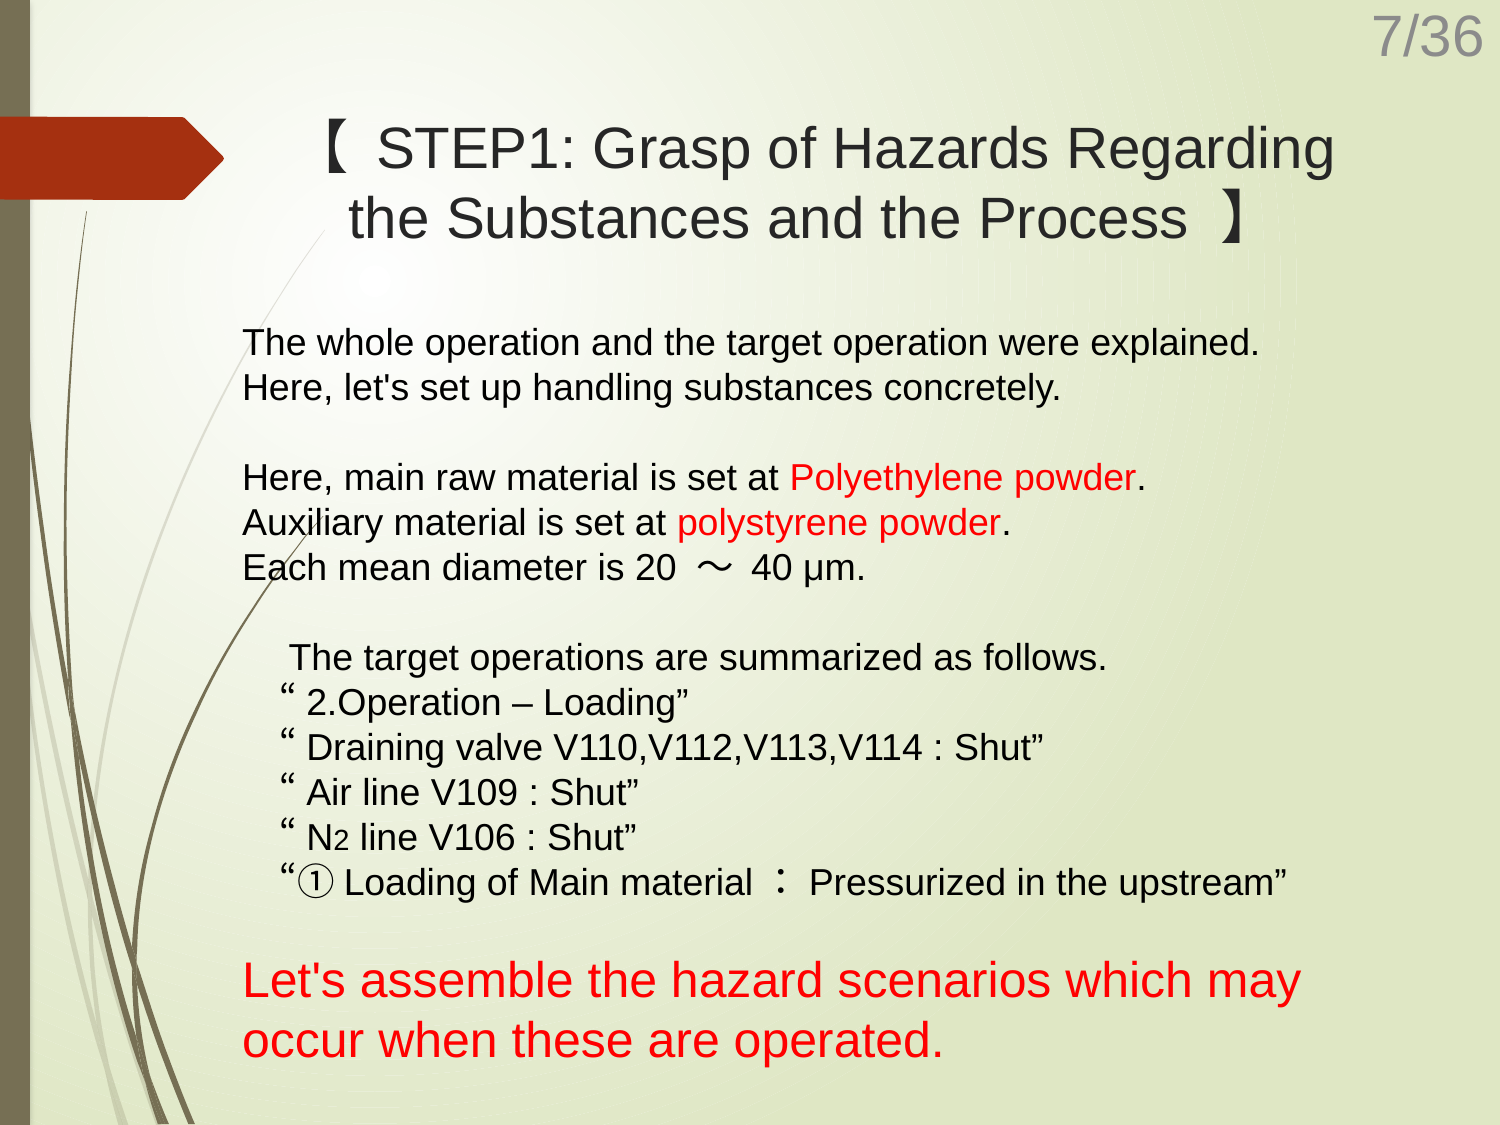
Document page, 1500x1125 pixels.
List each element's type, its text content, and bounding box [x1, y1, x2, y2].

title 【 STEP1: Grasp of Hazards Regarding the Substances and the Process 】 [227, 102, 1400, 277]
text_box The whole operation and the target operation were explained. Here, let's set up handling substances concretely. Here, main raw material is set at Polyethylene powder. Auxiliary material is set at polystyrene powder. Each mean diameter is 20 ～ 40 μm. The target operations are summarized as follows. “2.Operation – Loading” “Draining valve V110,V112,V113,V114 : Shut” “Air line V109 : Shut” “N2 line V106 : Shut” “①Loading of Main material：Pressurized in the upstream” Let's assemble the hazard scenarios which may occur when these are operated. [227, 310, 1397, 1075]
